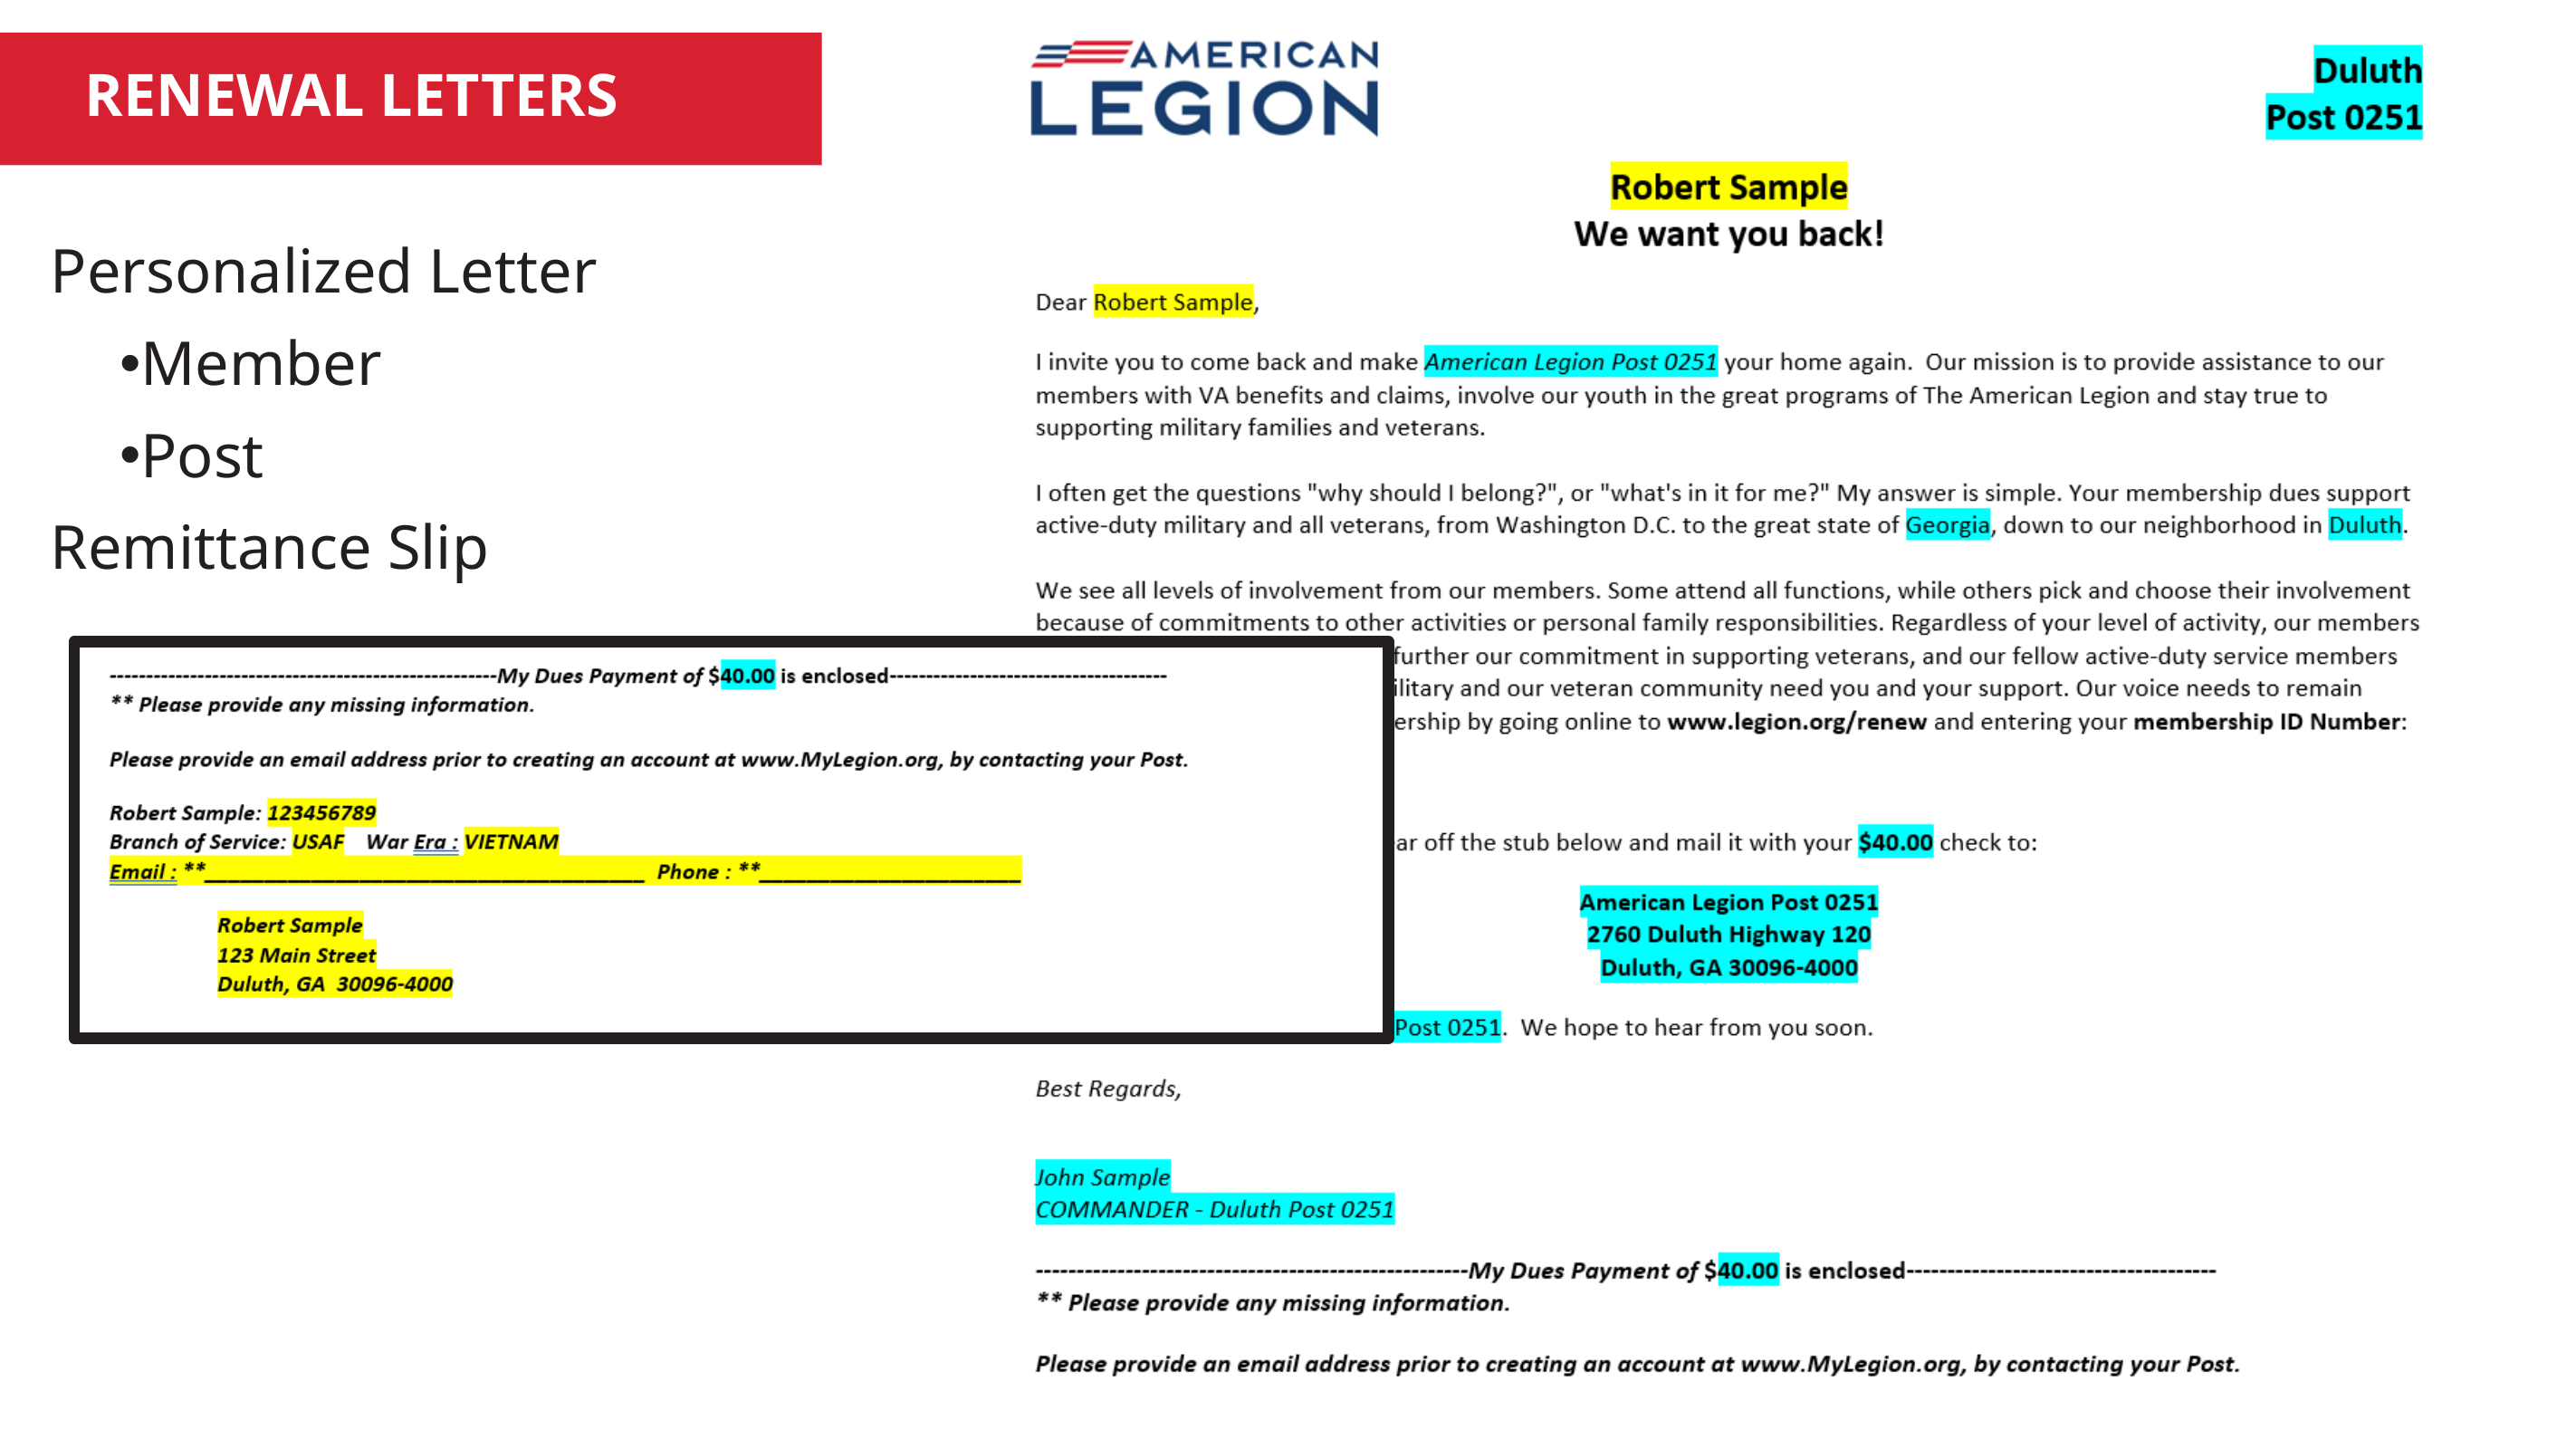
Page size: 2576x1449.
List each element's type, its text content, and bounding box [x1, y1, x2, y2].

text_box Personalized Letter Member Post Remittance Slip [36, 0, 847, 698]
picture [80, 5, 2455, 1391]
